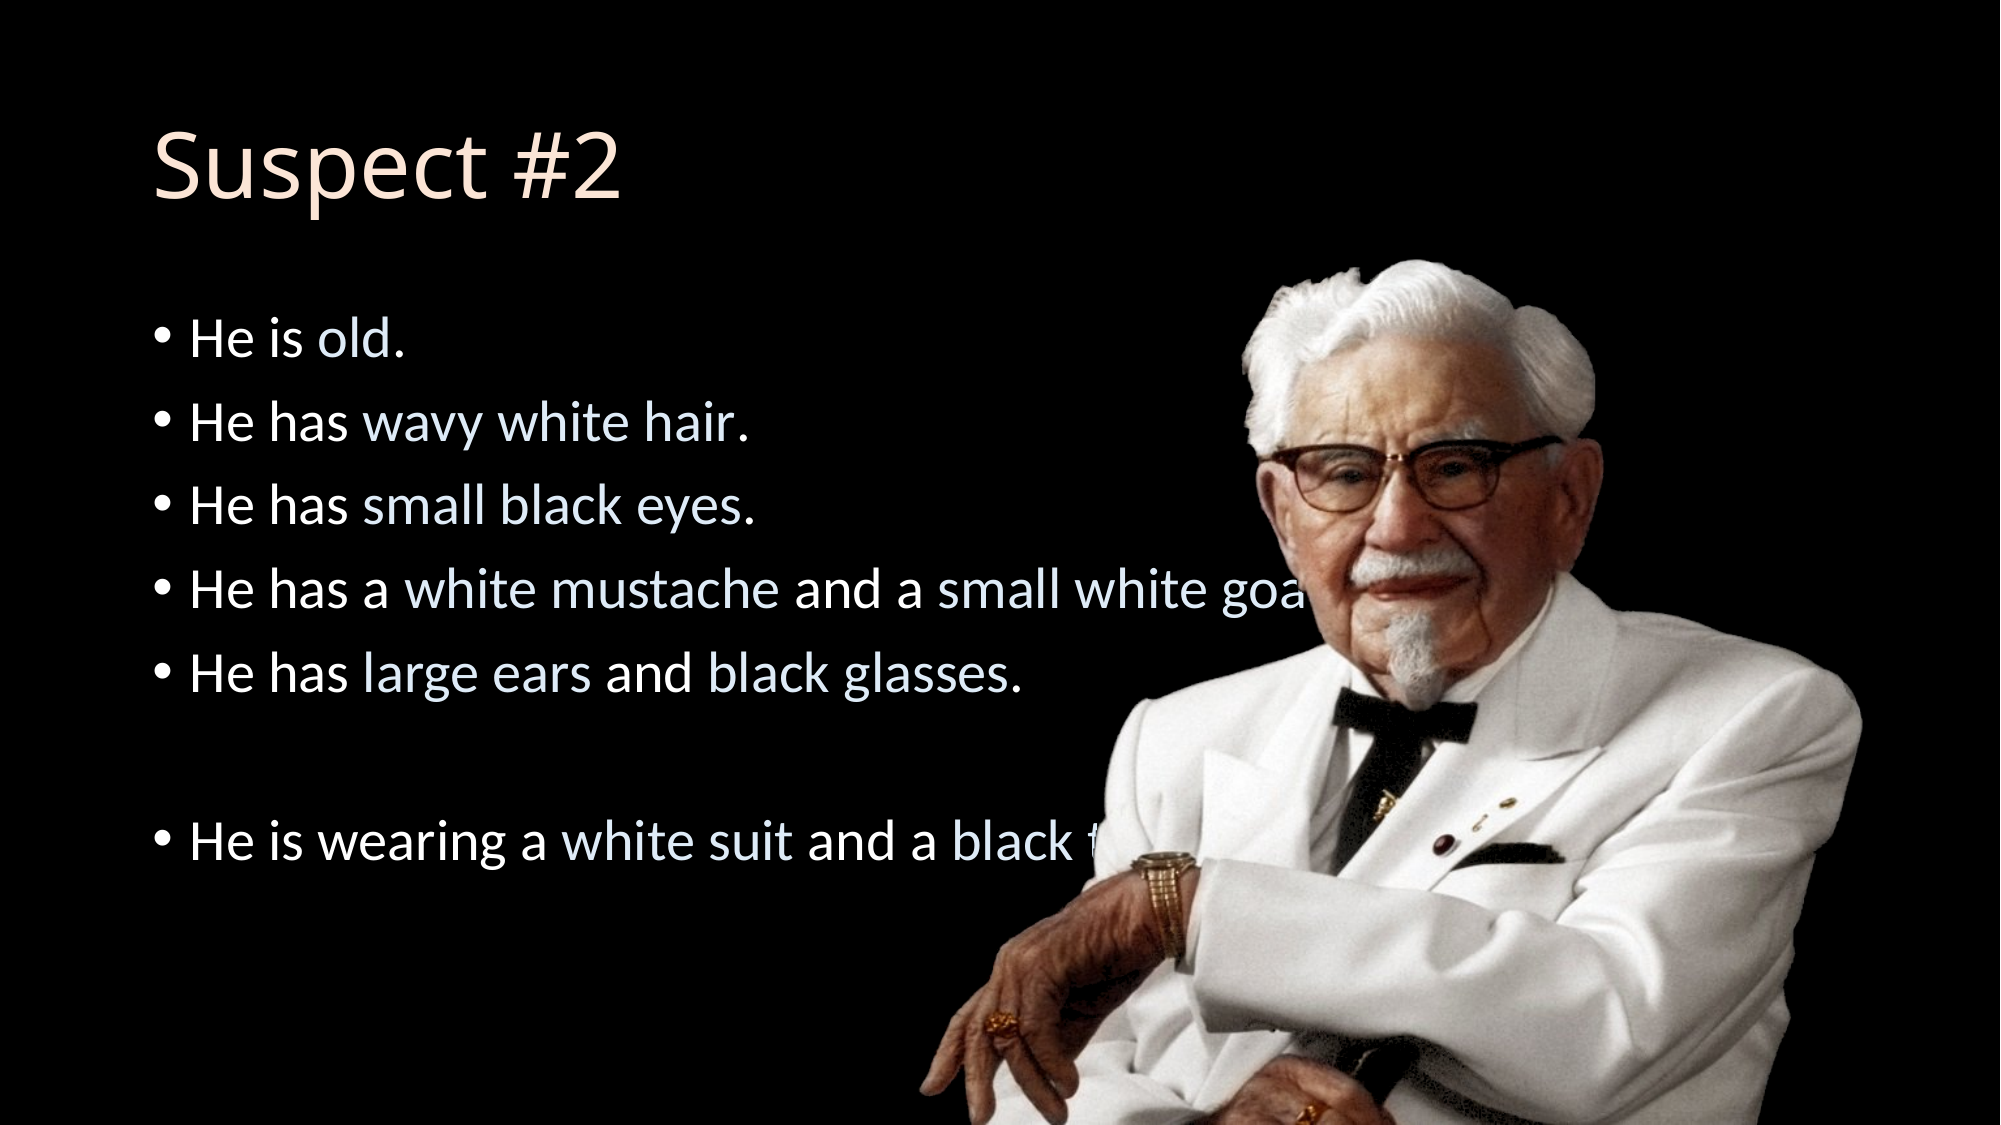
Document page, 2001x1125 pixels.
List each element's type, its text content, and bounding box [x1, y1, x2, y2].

picture [826, 245, 2000, 1125]
list He is old. He has wavy white hair. He has small black eyes. He has a white mustache and a small white goatee. He has large ears and black glasses. He is wearing a white suit and a black tie [137, 299, 826, 1014]
title Suspect #2 [137, 59, 1863, 278]
